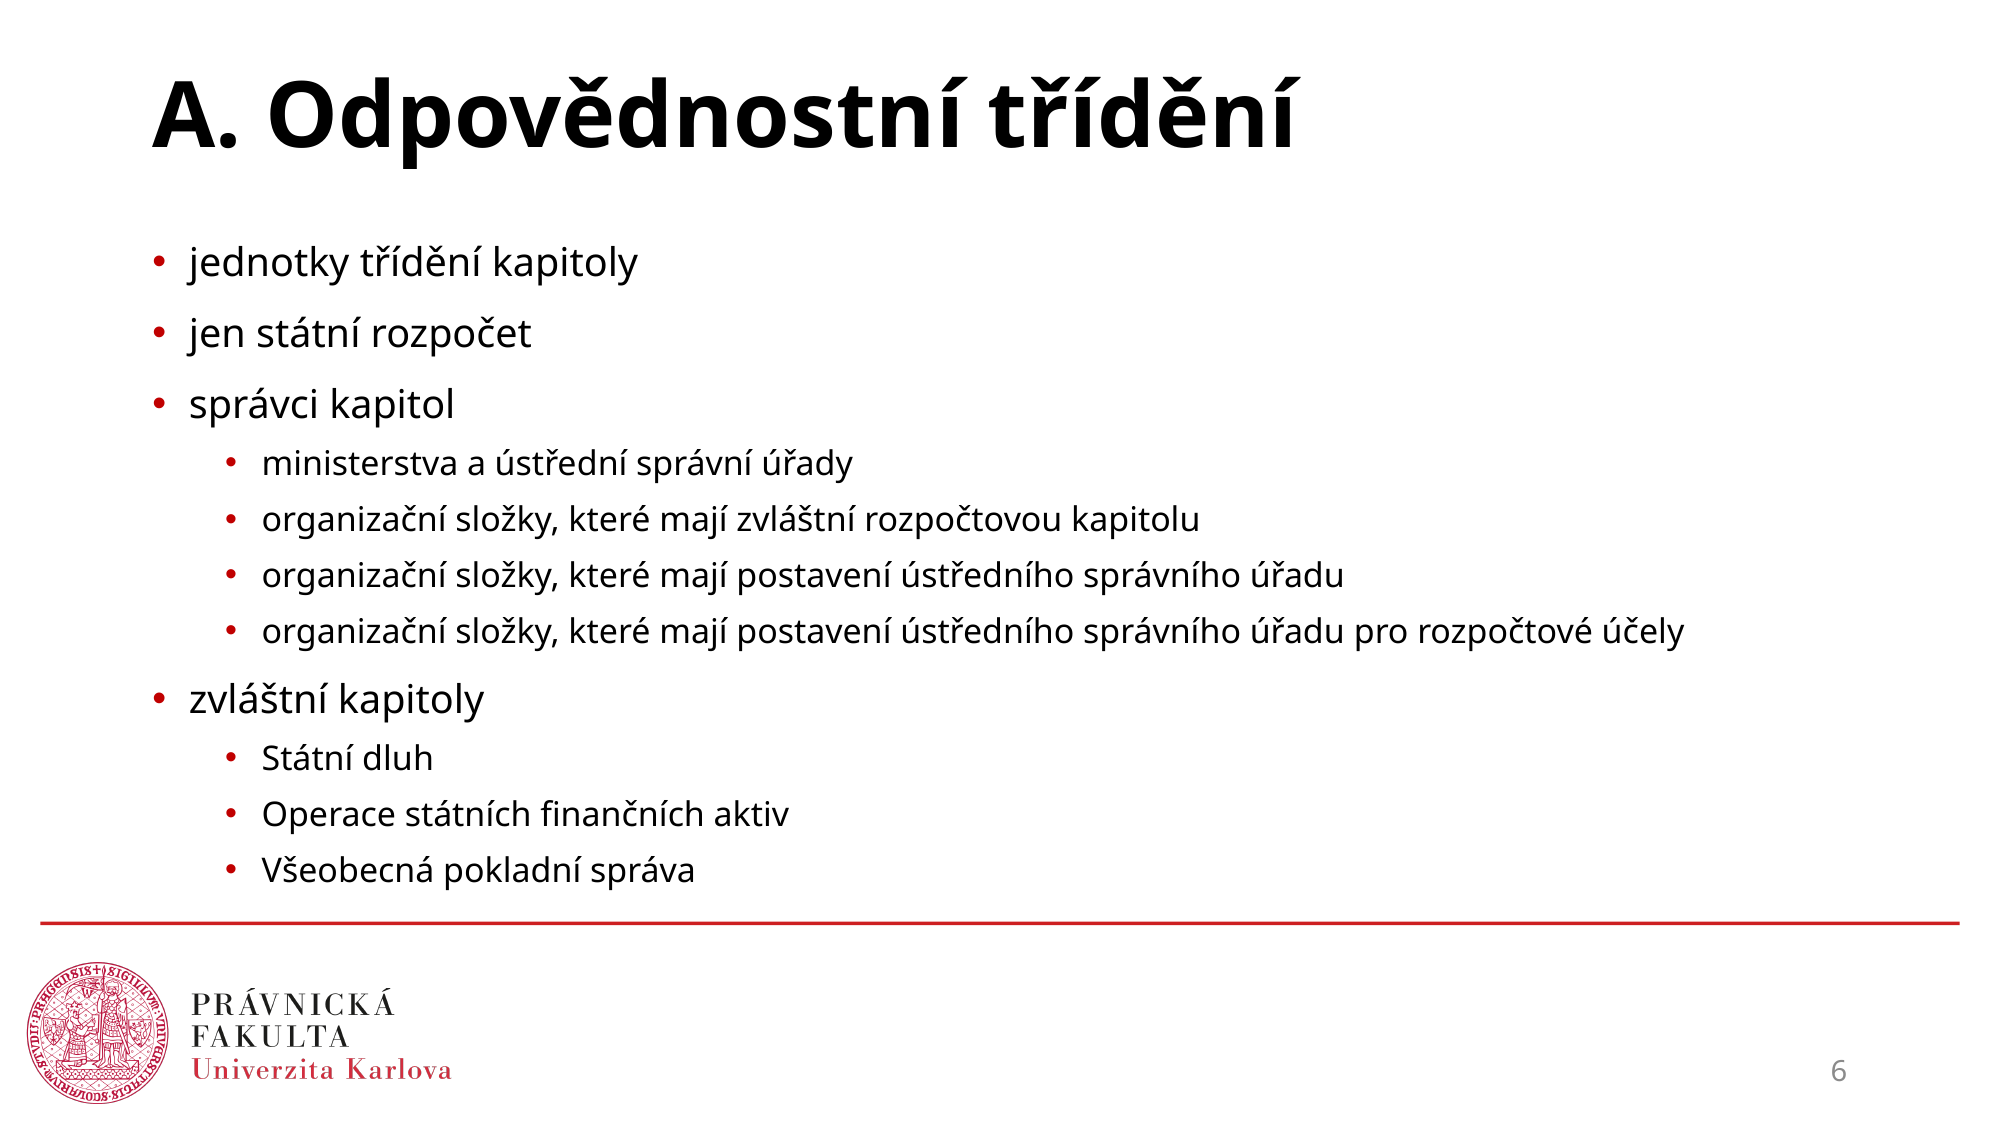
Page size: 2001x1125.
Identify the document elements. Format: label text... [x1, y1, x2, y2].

title A. Odpovědnostní třídění [137, 2, 1863, 220]
picture [26, 962, 452, 1104]
slide_number 6 [1412, 1042, 1863, 1103]
list jednotky třídění kapitoly jen státní rozpočet správci kapitol ministerstva a ústřední správní úřady organizační složky, které mají zvláštní rozpočtovou kapitolu organizační složky, které mají postavení ústředního správního úřadu organizační složky, které mají postavení ústředního správního úřadu pro rozpočtové účely zvláštní kapitoly Státní dluh Operace státních finančních aktiv Všeobecná pokladní správa [137, 220, 1863, 905]
